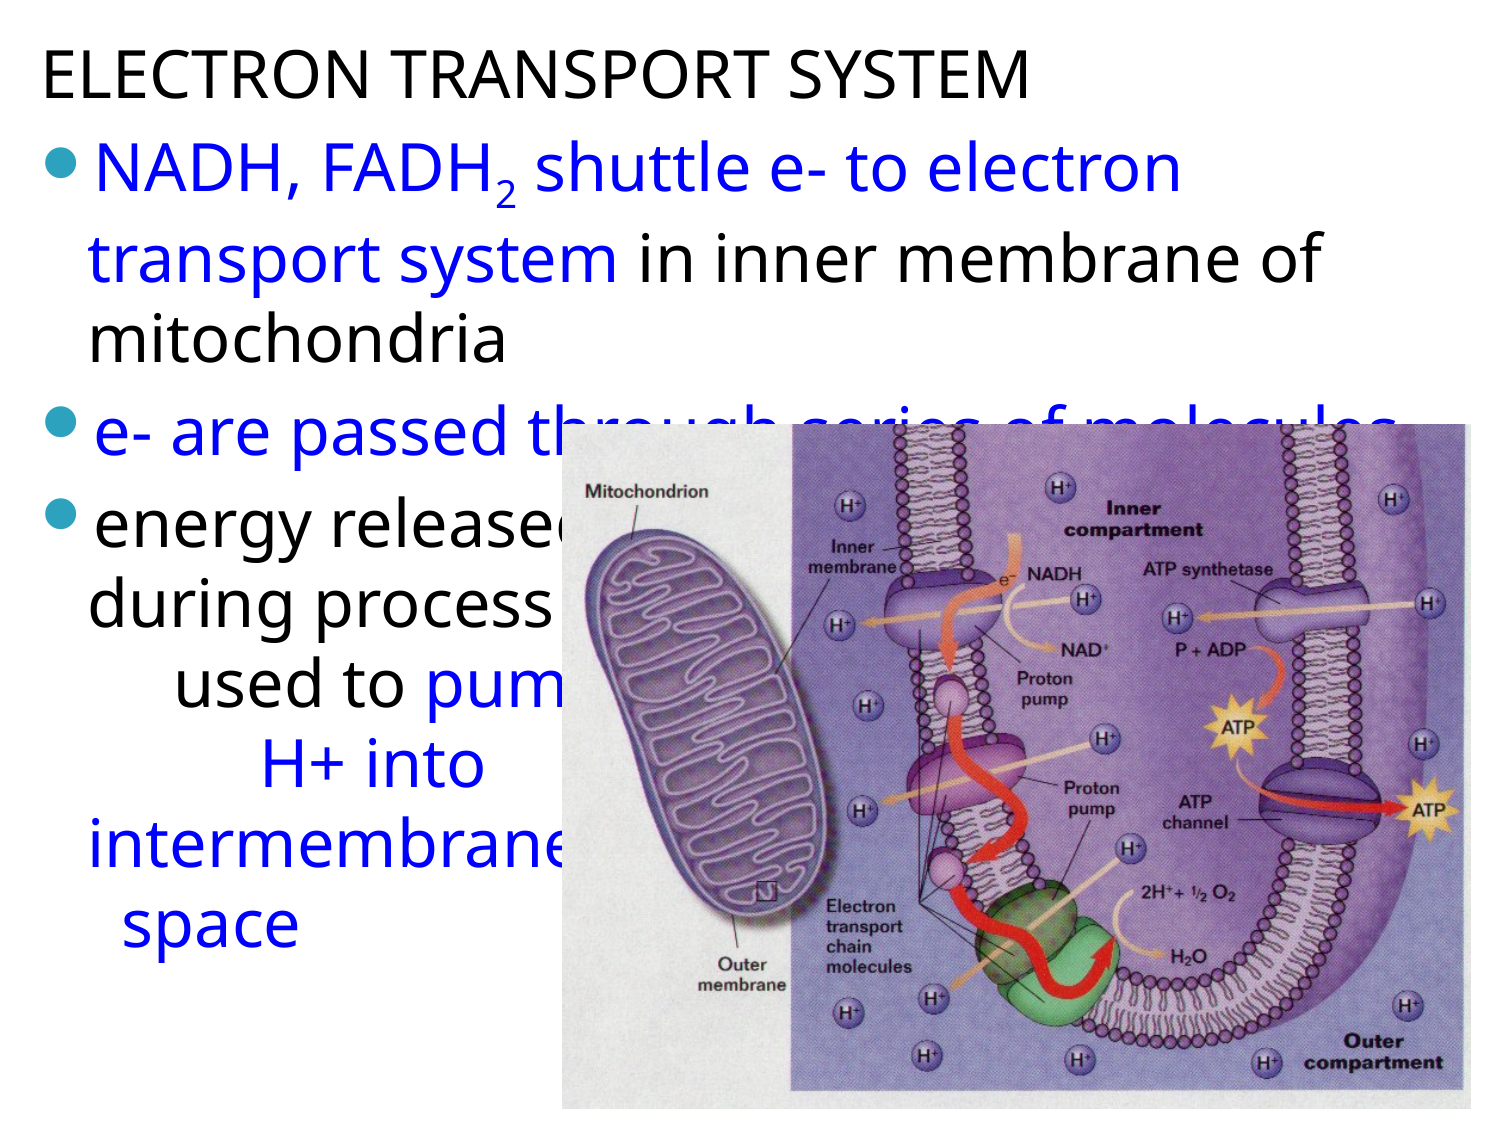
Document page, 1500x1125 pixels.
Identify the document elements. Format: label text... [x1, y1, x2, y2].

picture [562, 424, 1471, 1110]
list ELECTRON TRANSPORT SYSTEM NADH, FADH2 shuttle e- to electron transport system in inner membrane of mitochondria e- are passed through series of molecules energy released during process used to pump H+ into intermembrane space [12, 24, 1475, 975]
